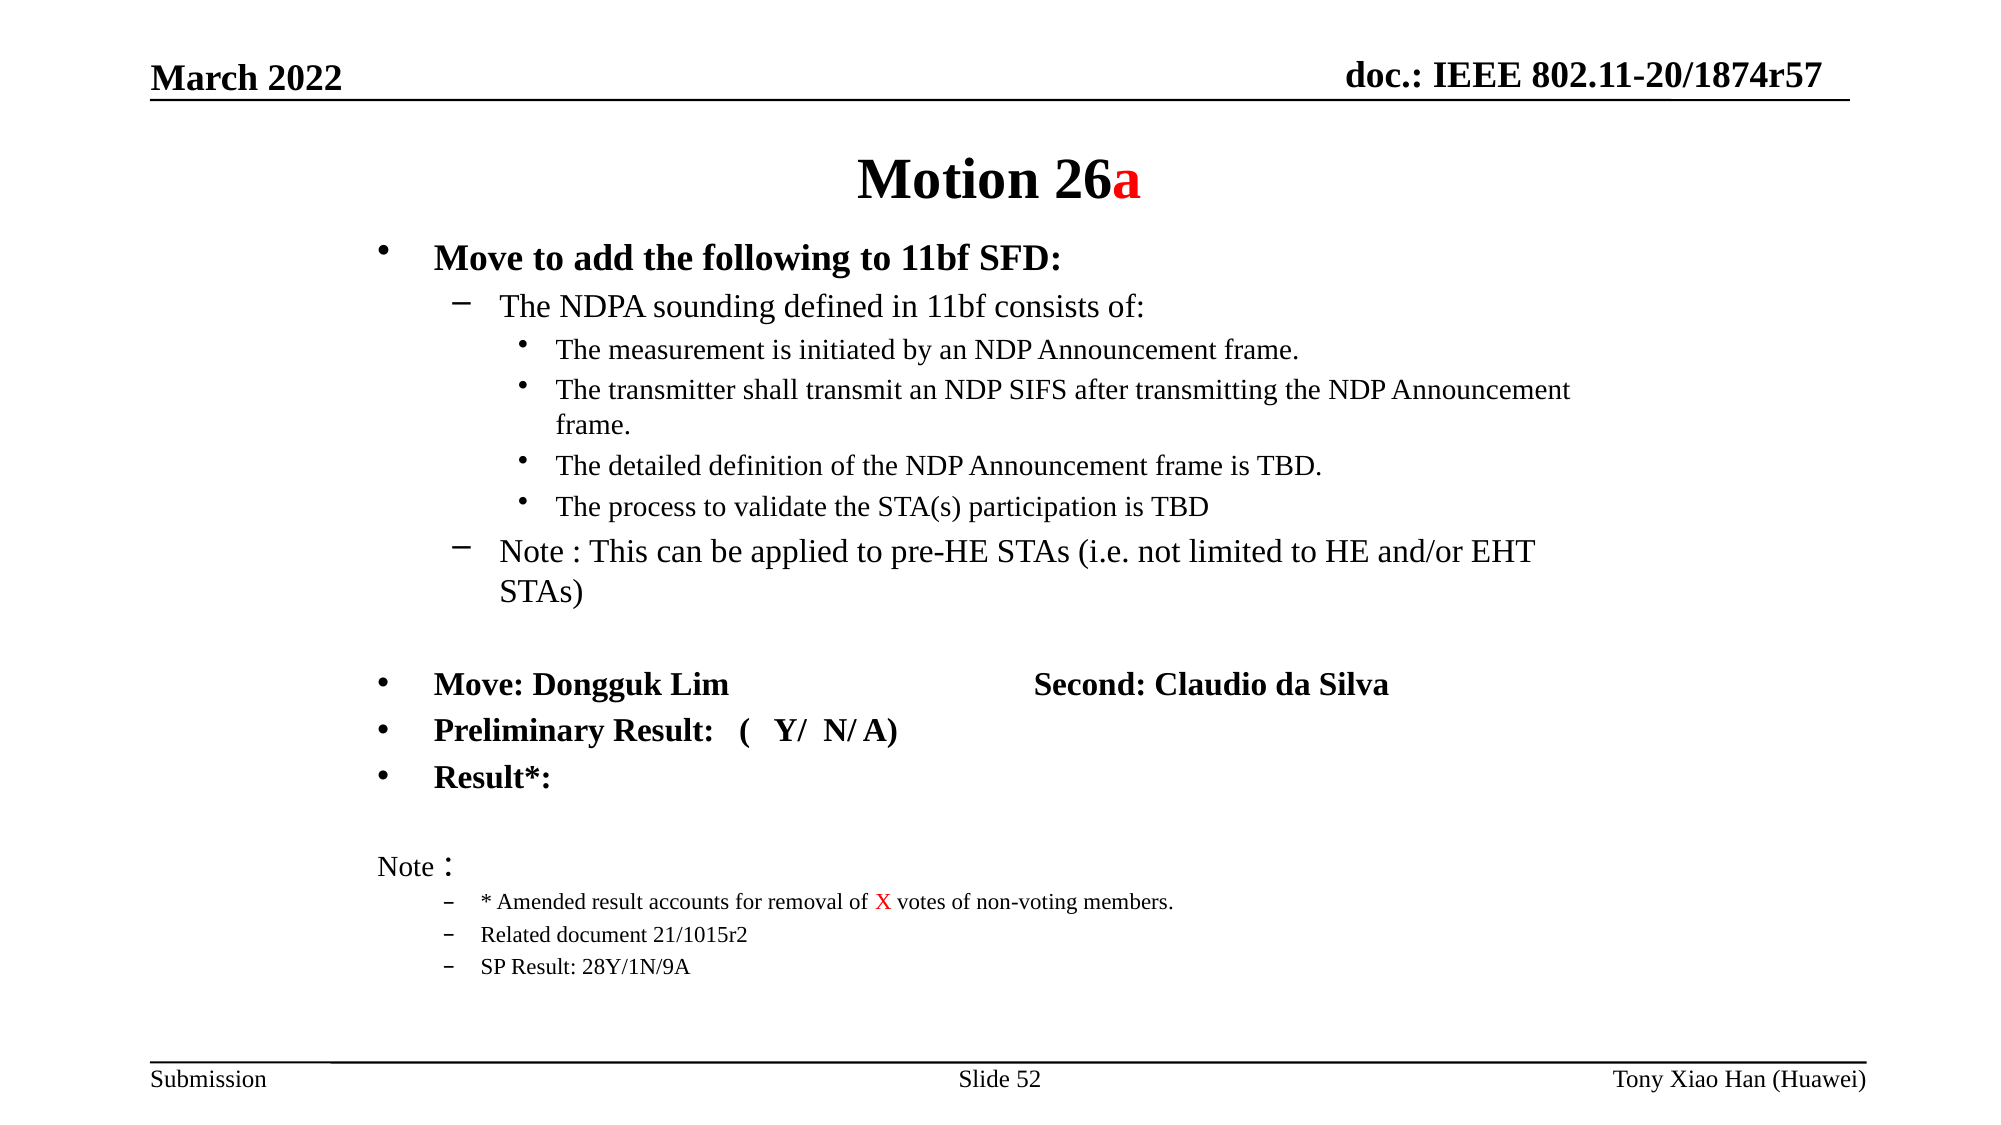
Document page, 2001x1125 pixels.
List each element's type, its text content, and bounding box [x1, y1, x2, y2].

text_box Motion 26a [362, 87, 1638, 224]
text_box Move to add the following to 11bf SFD: The NDPA sounding defined in 11bf consists of: The measurement is initiated by an NDP Announcement frame. The transmitter shall transmit an NDP SIFS after transmitting the NDP Announcement frame. The detailed definition of the NDP Announcement frame is TBD. The process to validate the STA(s) participation is TBD Note : This can be applied to pre-HE STAs (i.e. not limited to HE and/or EHT STAs) Move: Dongguk Lim Second: Claudio da Silva Preliminary Result: ( Y/ N/ A) Result*: Note： * Amended result accounts for removal of X votes of non-voting members. Related document 21/1015r2 SP Result: 28Y/1N/9A [362, 224, 1638, 975]
